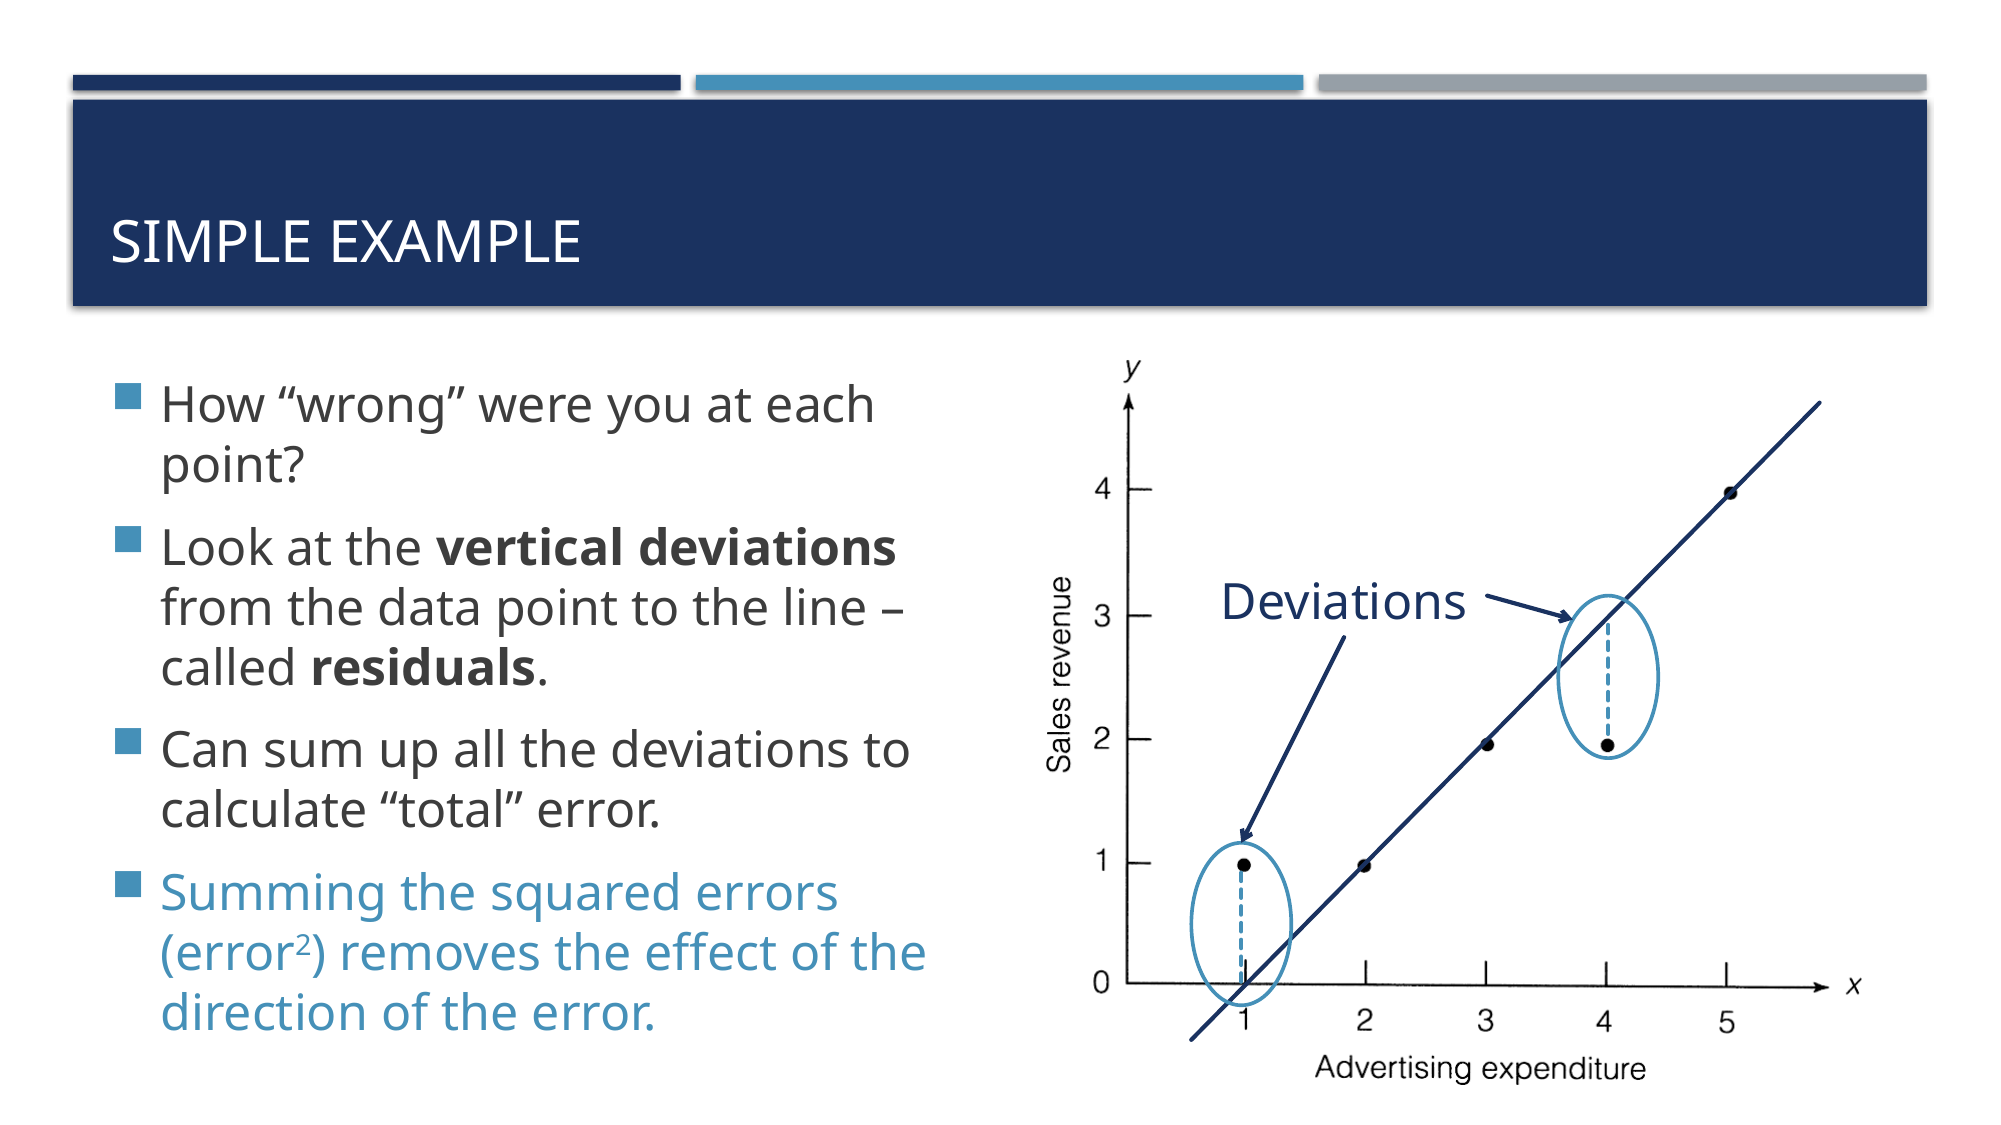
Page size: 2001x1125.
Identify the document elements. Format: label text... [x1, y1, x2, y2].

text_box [1486, 595, 1574, 620]
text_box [1190, 402, 1821, 1041]
title Simple Example [95, 119, 1905, 282]
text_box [1240, 637, 1345, 844]
list How “wrong” were you at each point? Look at the vertical deviations from the data point to the line – called residuals. Can sum up all the deviations to calculate “total” error. Summing the squared errors (error2) removes the effect of the direction of the error. [95, 365, 985, 1040]
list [1036, 353, 1871, 1089]
